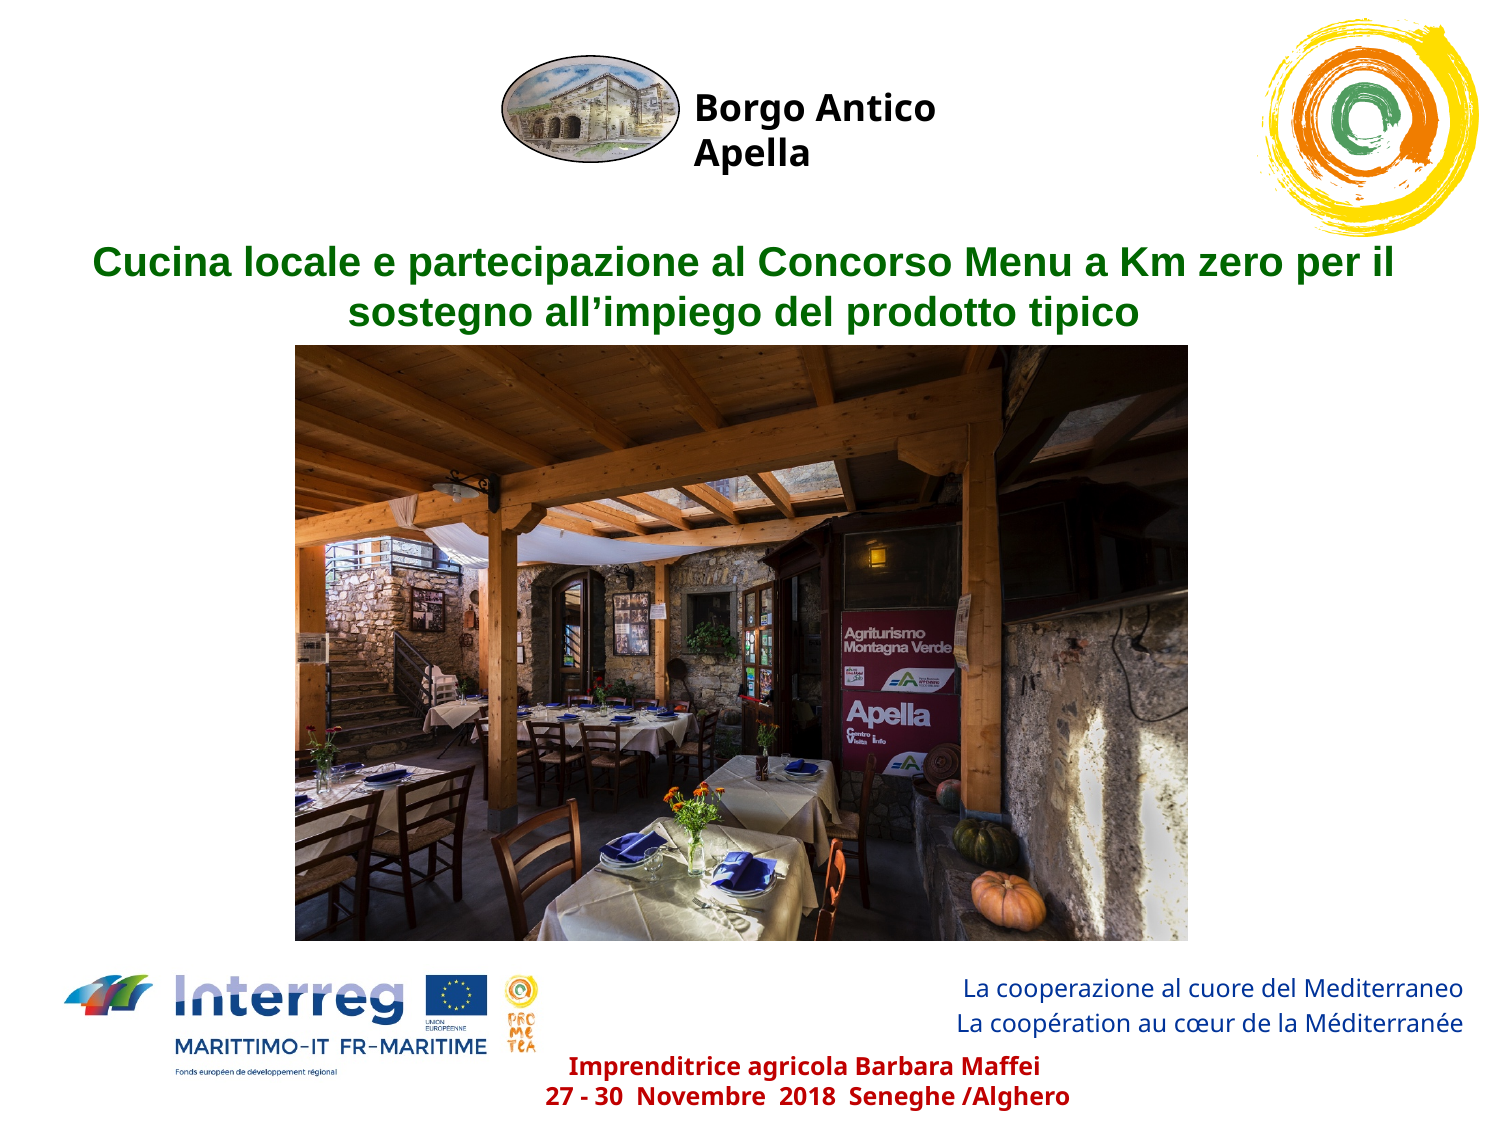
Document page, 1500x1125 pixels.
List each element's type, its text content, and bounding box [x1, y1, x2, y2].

text_box La cooperazione al cuore del Mediterraneo La coopération au cœur de la Méditerranée [832, 965, 1480, 1058]
text_box Borgo Antico Apella [679, 76, 1034, 182]
text_box Cucina locale e partecipazione al Concorso Menu a Km zero per il sostegno all’impiego del prodotto tipico [41, 243, 1447, 327]
picture [51, 963, 550, 1083]
picture [294, 345, 1188, 941]
picture [1239, 0, 1500, 249]
text_box [502, 55, 680, 163]
footer Imprenditrice agricola Barbara Maffei 27 - 30 Novembre 2018 Seneghe /Alghero [524, 1054, 1093, 1106]
